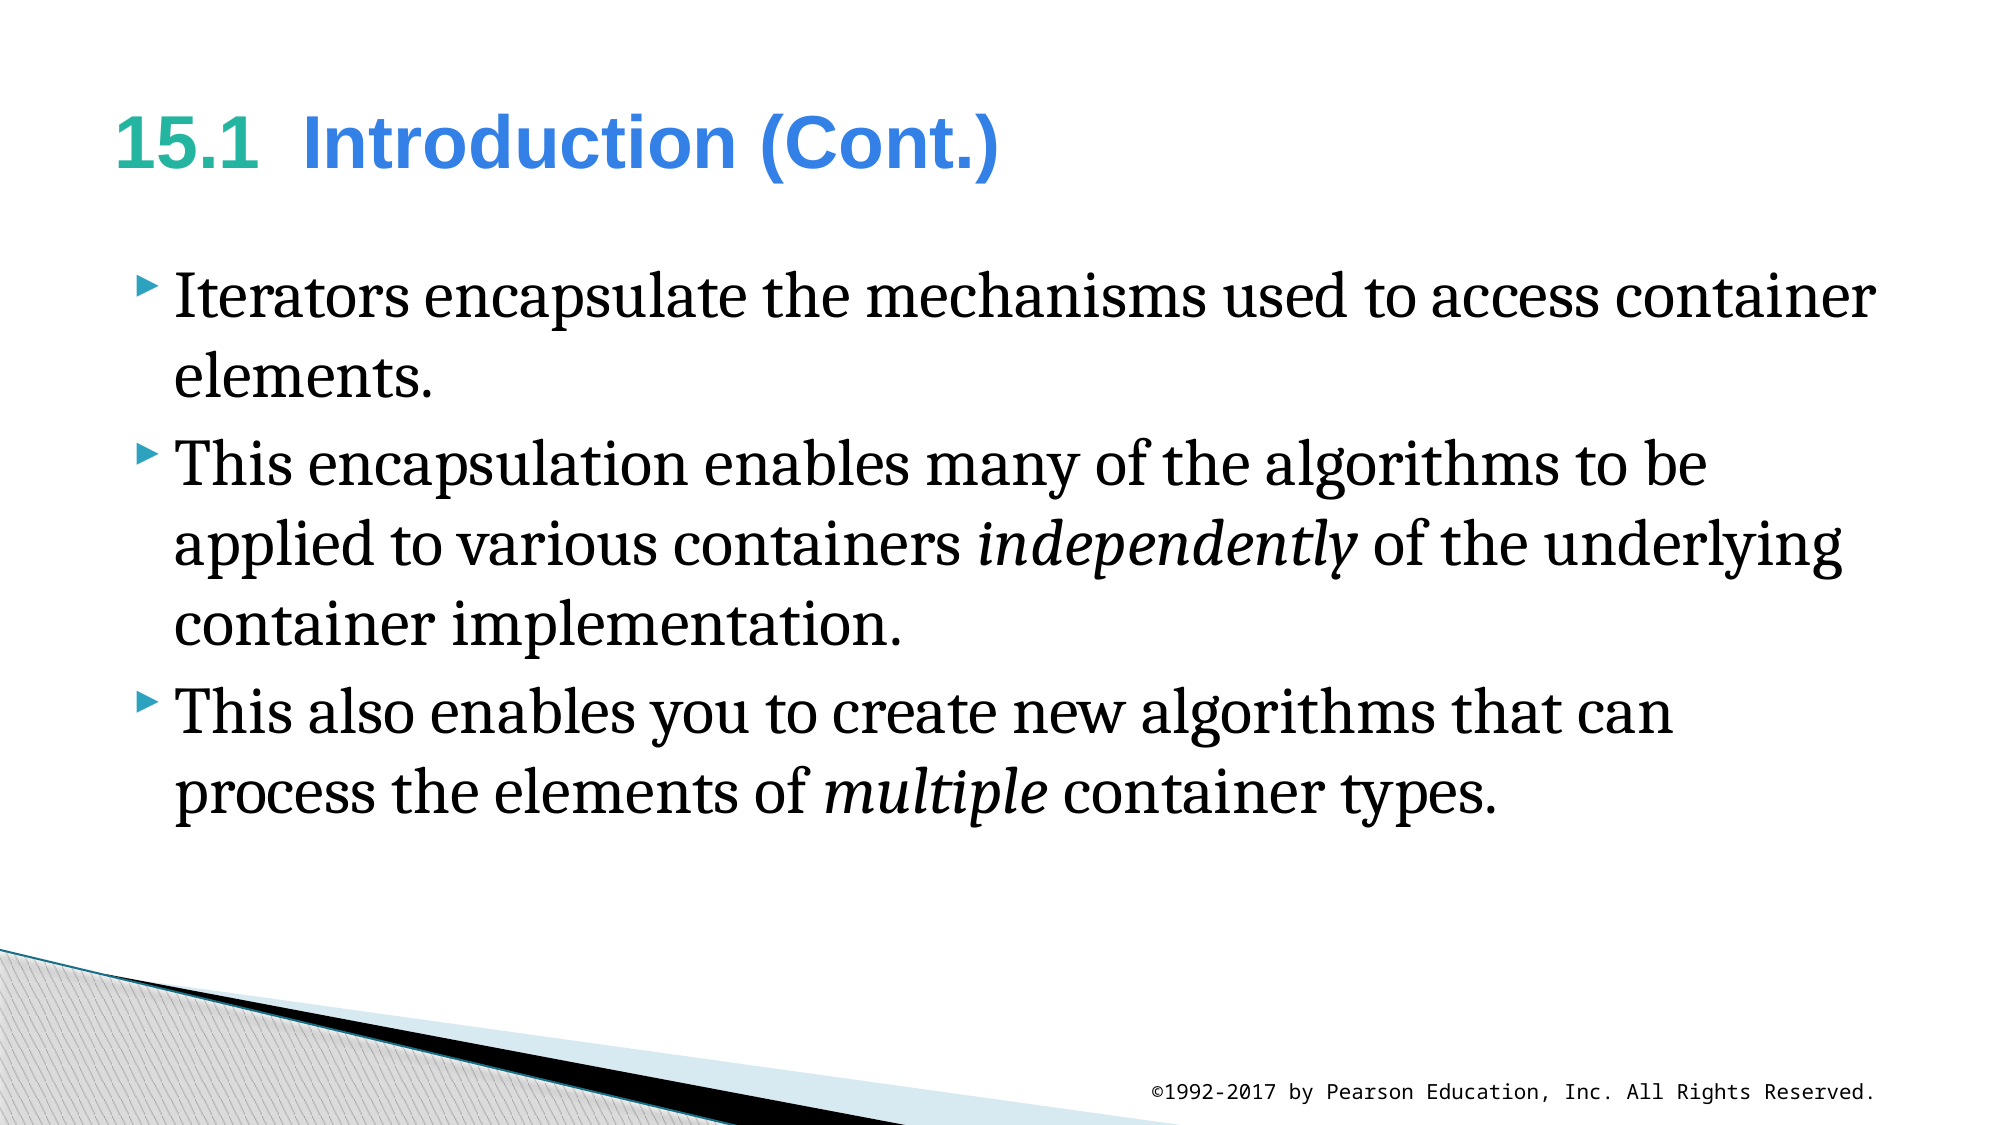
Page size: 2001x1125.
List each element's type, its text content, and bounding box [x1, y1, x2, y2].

footer ©1992-2017 by Pearson Education, Inc. All Rights Reserved. [866, 1051, 1892, 1112]
list Iterators encapsulate the mechanisms used to access container elements. This encapsulation enables many of the algorithms to be applied to various containers independently of the underlying container implementation. This also enables you to create new algorithms that can process the elements of multiple container types. [99, 242, 1900, 986]
title 15.1 Introduction (Cont.) [99, 45, 1900, 233]
